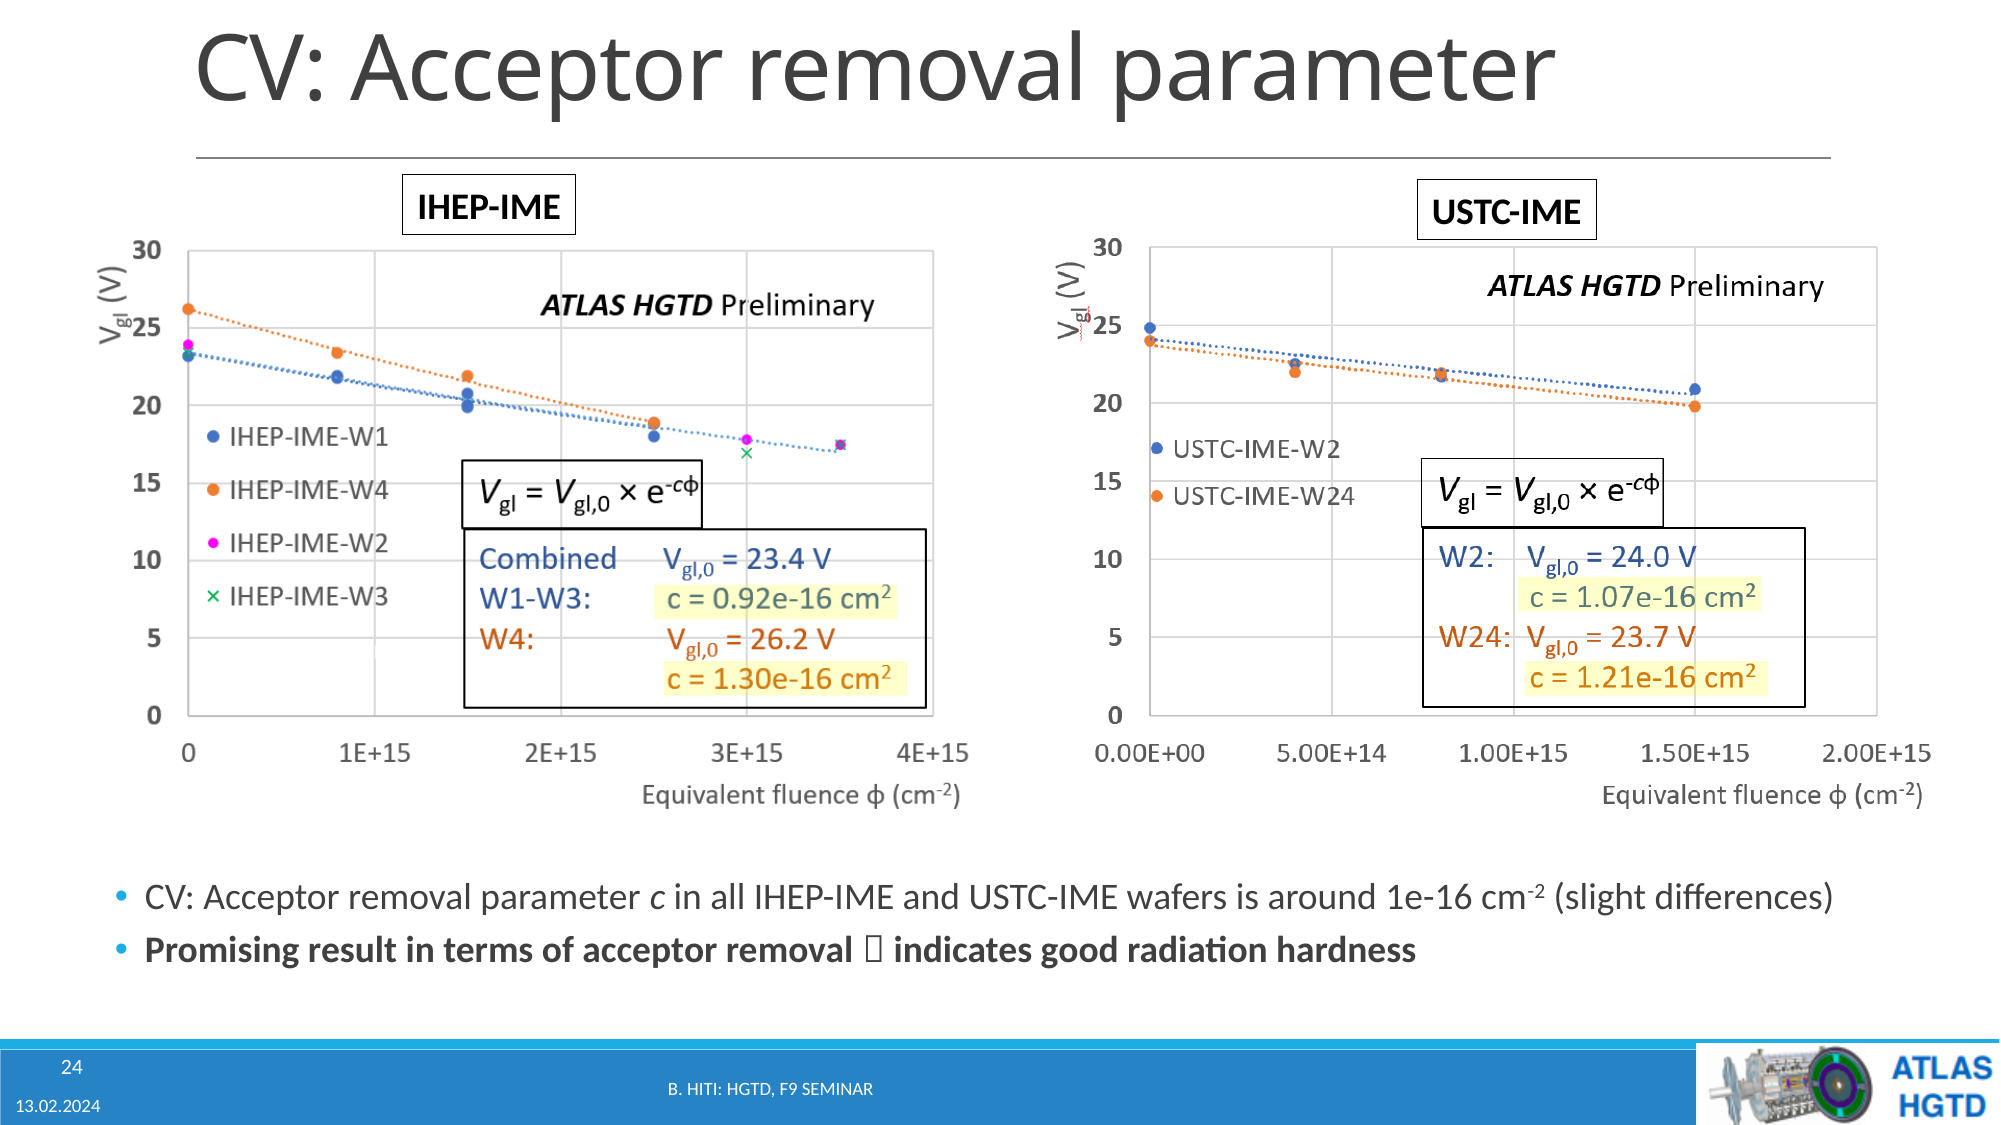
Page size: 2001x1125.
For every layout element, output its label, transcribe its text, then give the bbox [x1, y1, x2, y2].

picture [81, 233, 1003, 811]
text_box USTC-IME [1417, 179, 1597, 221]
title CV: Acceptor removal parameter [178, 0, 1829, 127]
text_box CV: Acceptor removal parameter c in all IHEP-IME and USTC-IME wafers is around 1e-16 cm-2 (slight differences) Promising result in terms of acceptor removal  indicates good radiation hardness [81, 869, 1847, 1079]
slide_number 24 [0, 1049, 98, 1083]
picture [1696, 1043, 2000, 1125]
footer B. Hiti: HGTD, F9 Seminar [180, 1079, 1361, 1118]
picture [1035, 224, 1962, 811]
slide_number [0, 1085, 121, 1125]
text_box IHEP-IME [402, 174, 576, 230]
